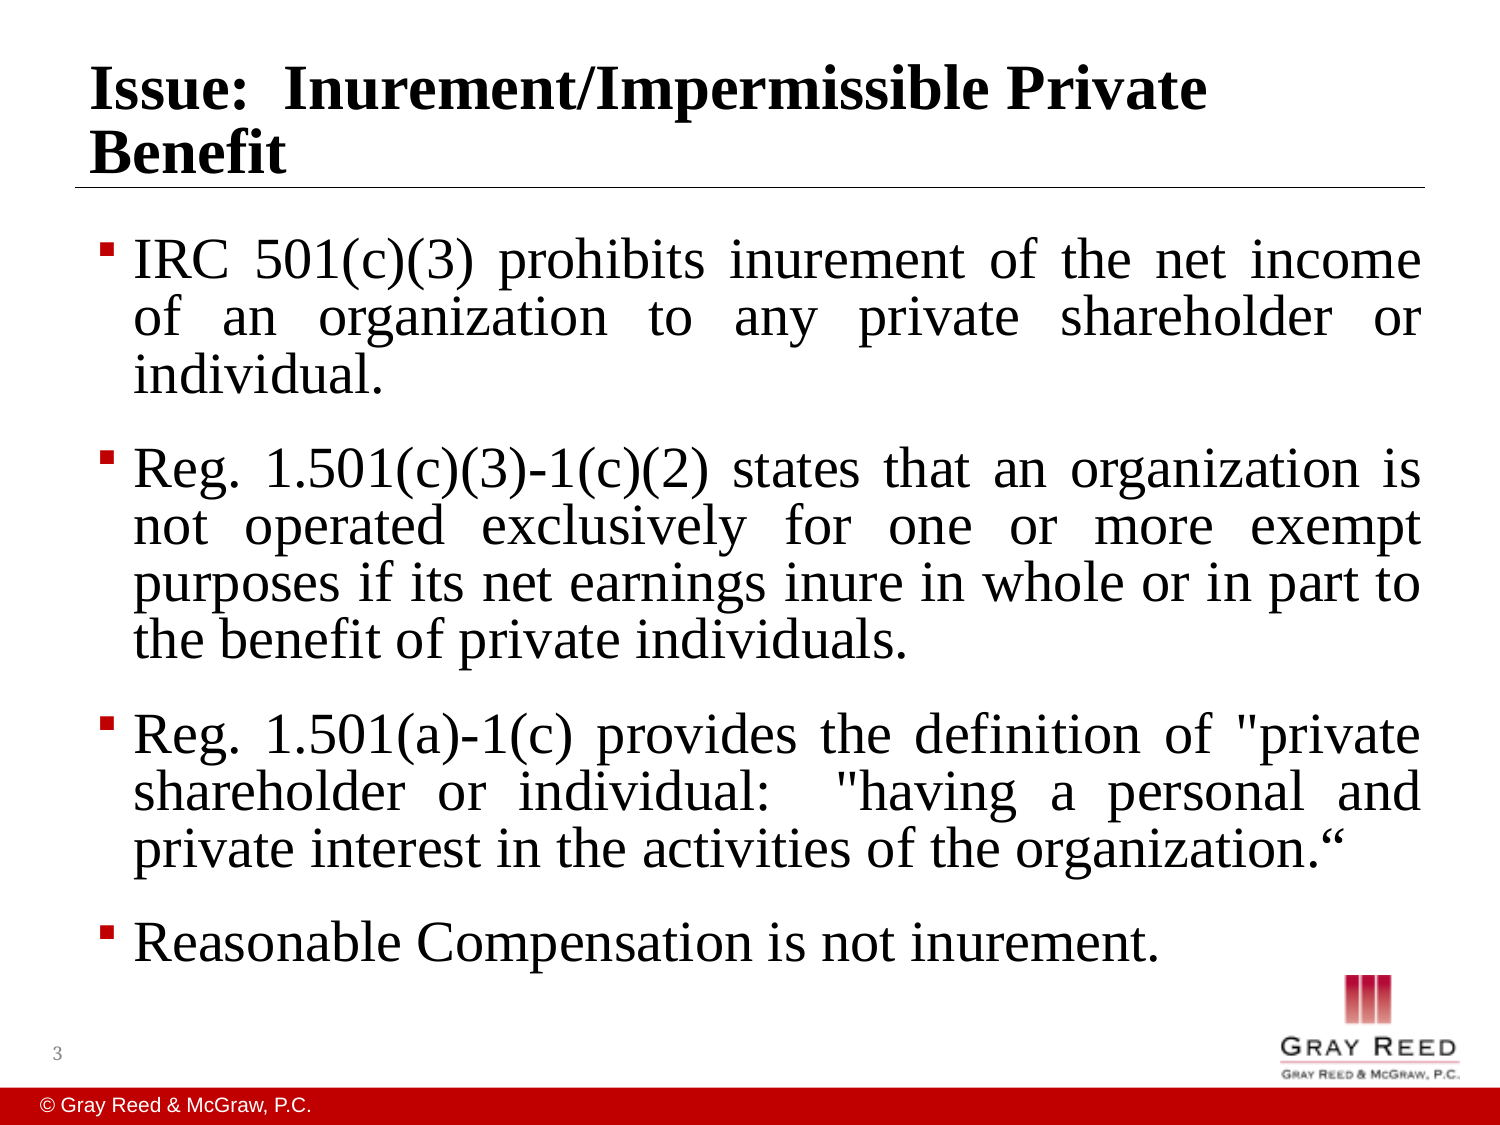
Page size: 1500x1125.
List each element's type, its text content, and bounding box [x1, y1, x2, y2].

title Issue: Inurement/Impermissible Private Benefit [74, 49, 1427, 194]
picture [1280, 975, 1460, 1083]
slide_number 3 [37, 1037, 101, 1076]
list IRC 501(c)(3) prohibits inurement of the net income of an organization to any private shareholder or individual. Reg. 1.501(c)(3)-1(c)(2) states that an organization is not operated exclusively for one or more exempt purposes if its net earnings inure in whole or in part to the benefit of private individuals. Reg. 1.501(a)-1(c) provides the definition of "private shareholder or individual: "having a personal and private interest in the activities of the organization.“ Reasonable Compensation is not inurement. [81, 224, 1438, 985]
